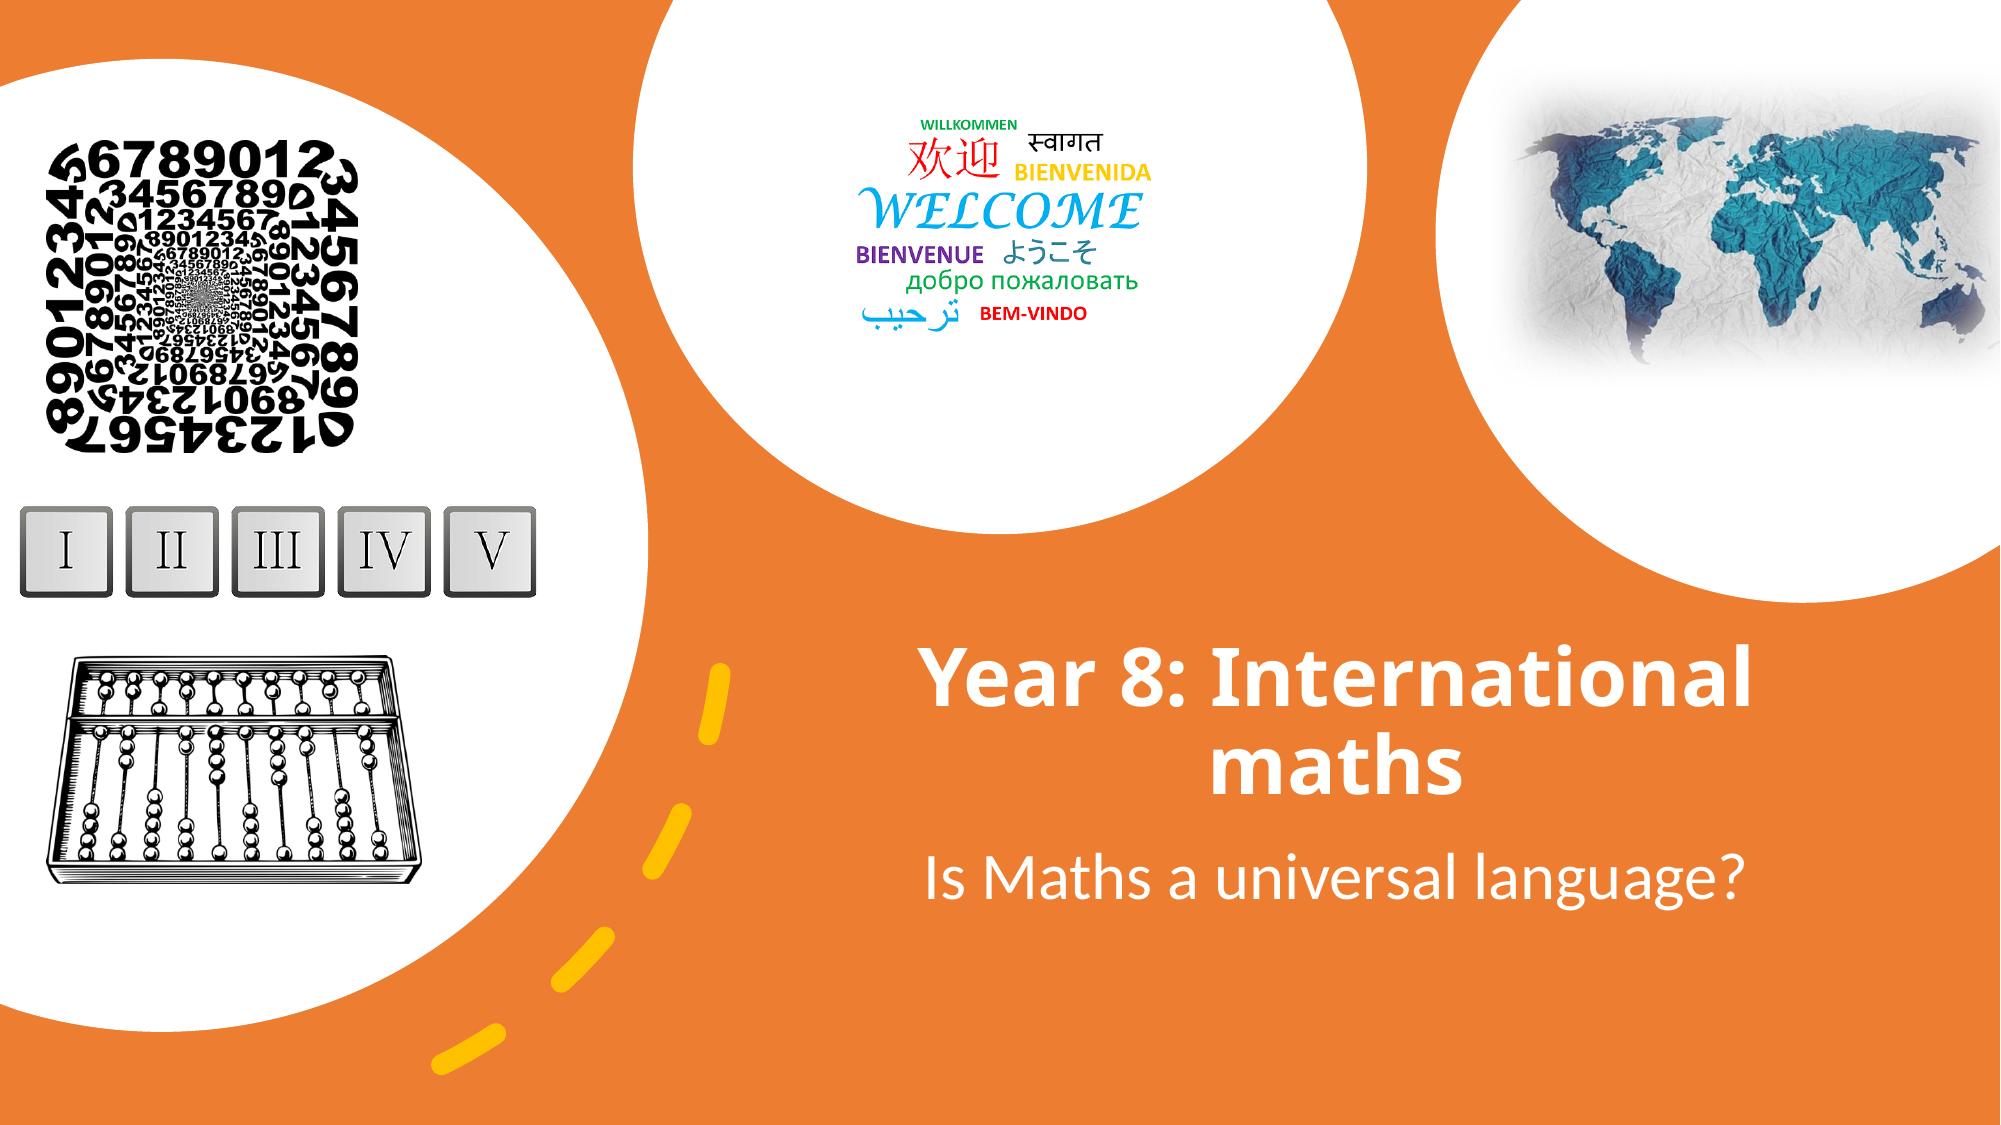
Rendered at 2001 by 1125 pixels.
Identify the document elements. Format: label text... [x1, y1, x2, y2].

text_box [301, 650, 721, 1096]
picture [19, 140, 537, 885]
title Year 8: International maths [781, 627, 1892, 820]
text_box [0, 0, 2000, 1125]
text_box [1434, 0, 2000, 604]
text_box [0, 57, 650, 1033]
text_box [631, 0, 1369, 536]
picture [1487, 62, 2000, 390]
list Is Maths a universal language? [781, 834, 1892, 1027]
picture [795, 90, 1205, 362]
